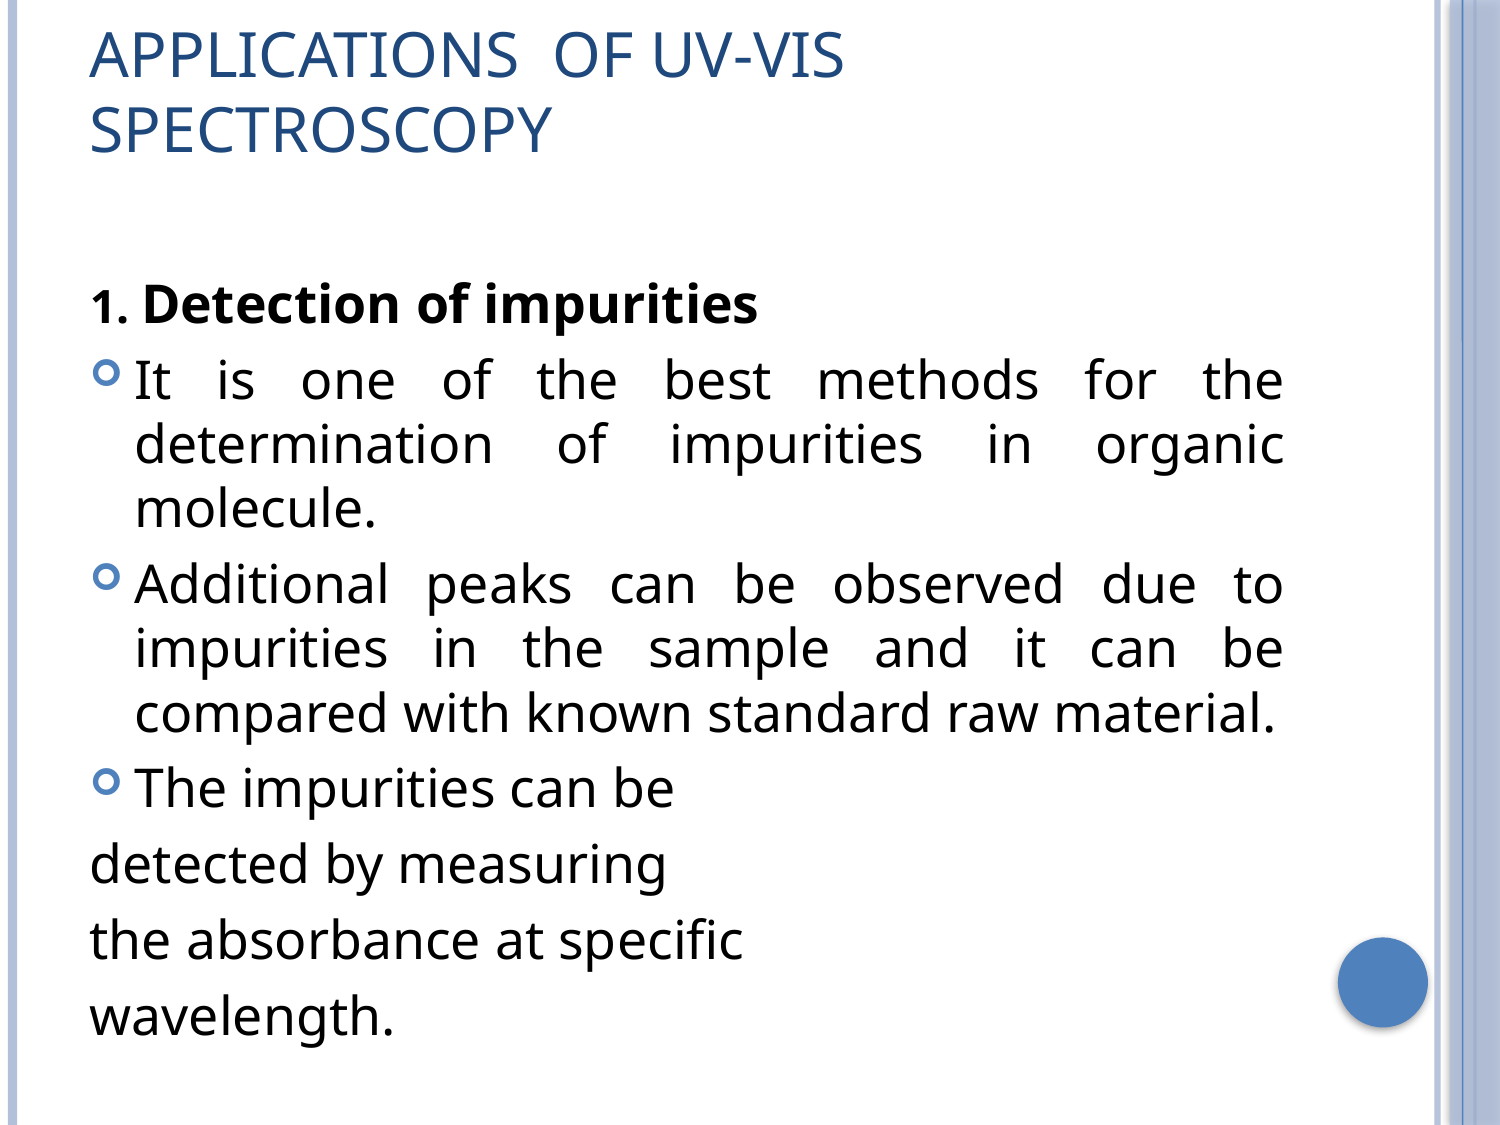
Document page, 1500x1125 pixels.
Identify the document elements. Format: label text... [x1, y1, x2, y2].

list 1. Detection of impurities It is one of the best methods for the determination of impurities in organic molecule. Additional peaks can be observed due to impurities in the sample and it can be compared with known standard raw material. The impurities can be detected by measuring the absorbance at specific wavelength. [75, 262, 1300, 1062]
title Applications of UV-Vis spectroscopy [75, 45, 1300, 173]
